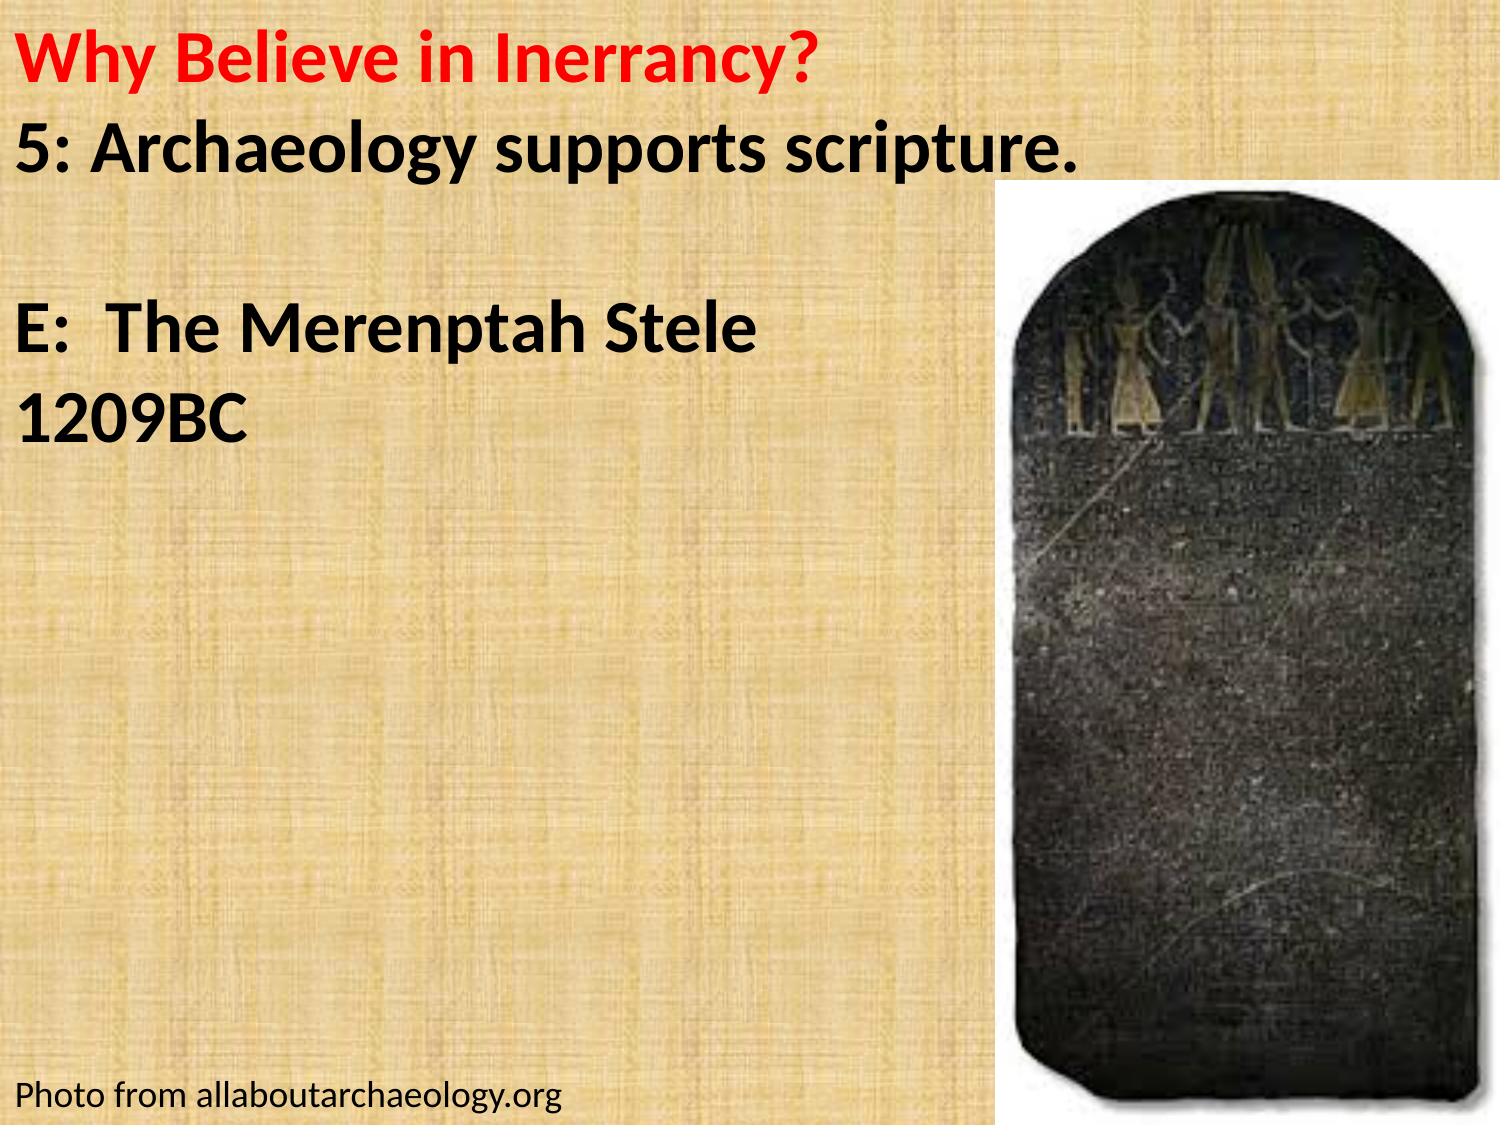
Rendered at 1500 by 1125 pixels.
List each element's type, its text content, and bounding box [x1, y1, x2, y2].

text_box Why Believe in Inerrancy? 5: Archaeology supports scripture. E: The Merenptah Stele 1209BC [0, 0, 1500, 555]
picture [0, 180, 1500, 1125]
text_box Photo from allaboutarchaeology.org [0, 1062, 657, 1123]
